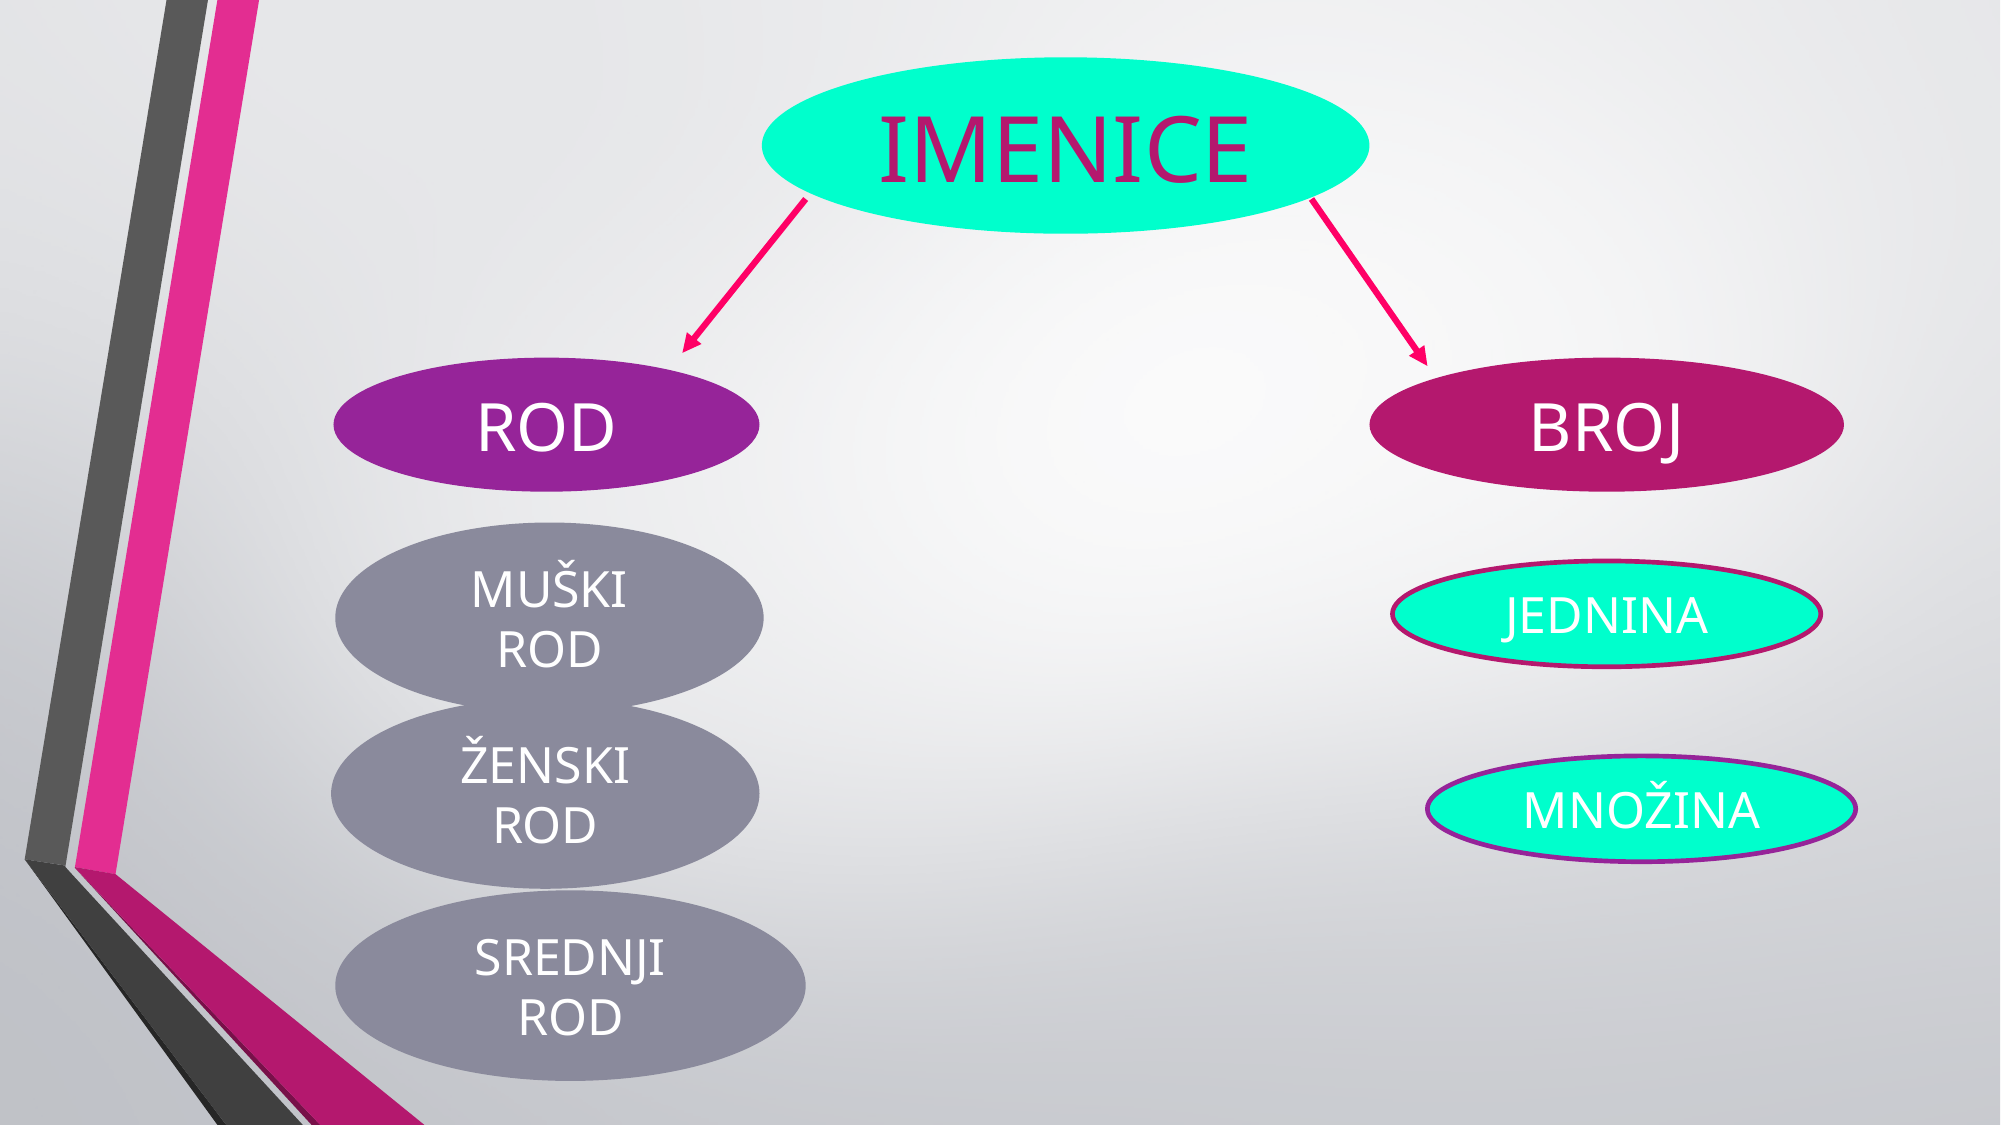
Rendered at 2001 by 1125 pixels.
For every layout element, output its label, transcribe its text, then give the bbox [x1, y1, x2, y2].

text_box JEDNINA [1392, 560, 1821, 667]
text_box [1311, 198, 1428, 366]
text_box ROD [333, 357, 760, 492]
text_box SREDNJI ROD [335, 890, 806, 1081]
text_box [682, 198, 806, 353]
text_box MUŠKI ROD [335, 522, 764, 706]
text_box MNOŽINA [1427, 755, 1856, 862]
text_box ŽENSKI ROD [331, 698, 760, 889]
text_box BROJ [1369, 357, 1844, 492]
text_box IMENICE [761, 57, 1370, 234]
